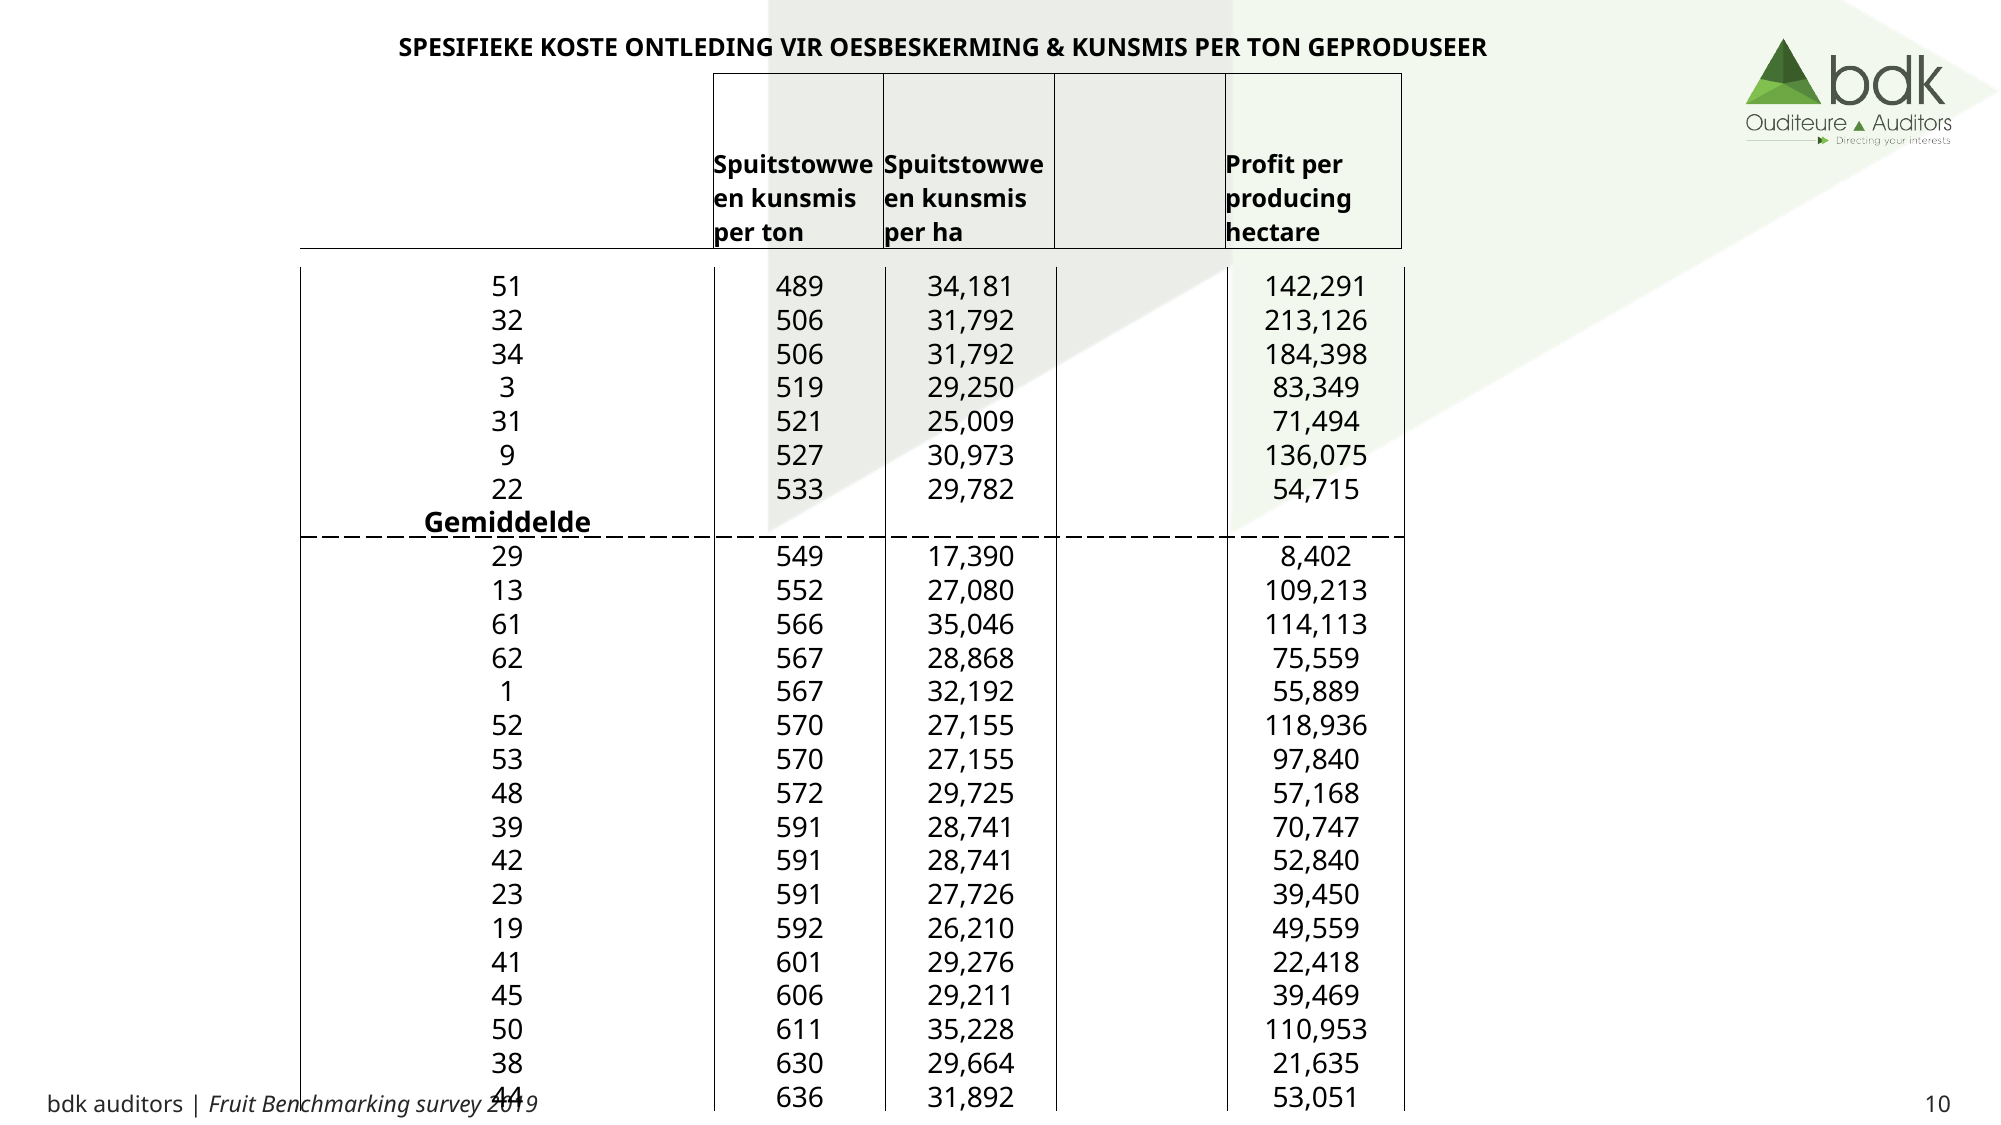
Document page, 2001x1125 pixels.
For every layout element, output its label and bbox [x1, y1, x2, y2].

text_box [32, 29, 1968, 1125]
picture [767, 0, 2000, 534]
